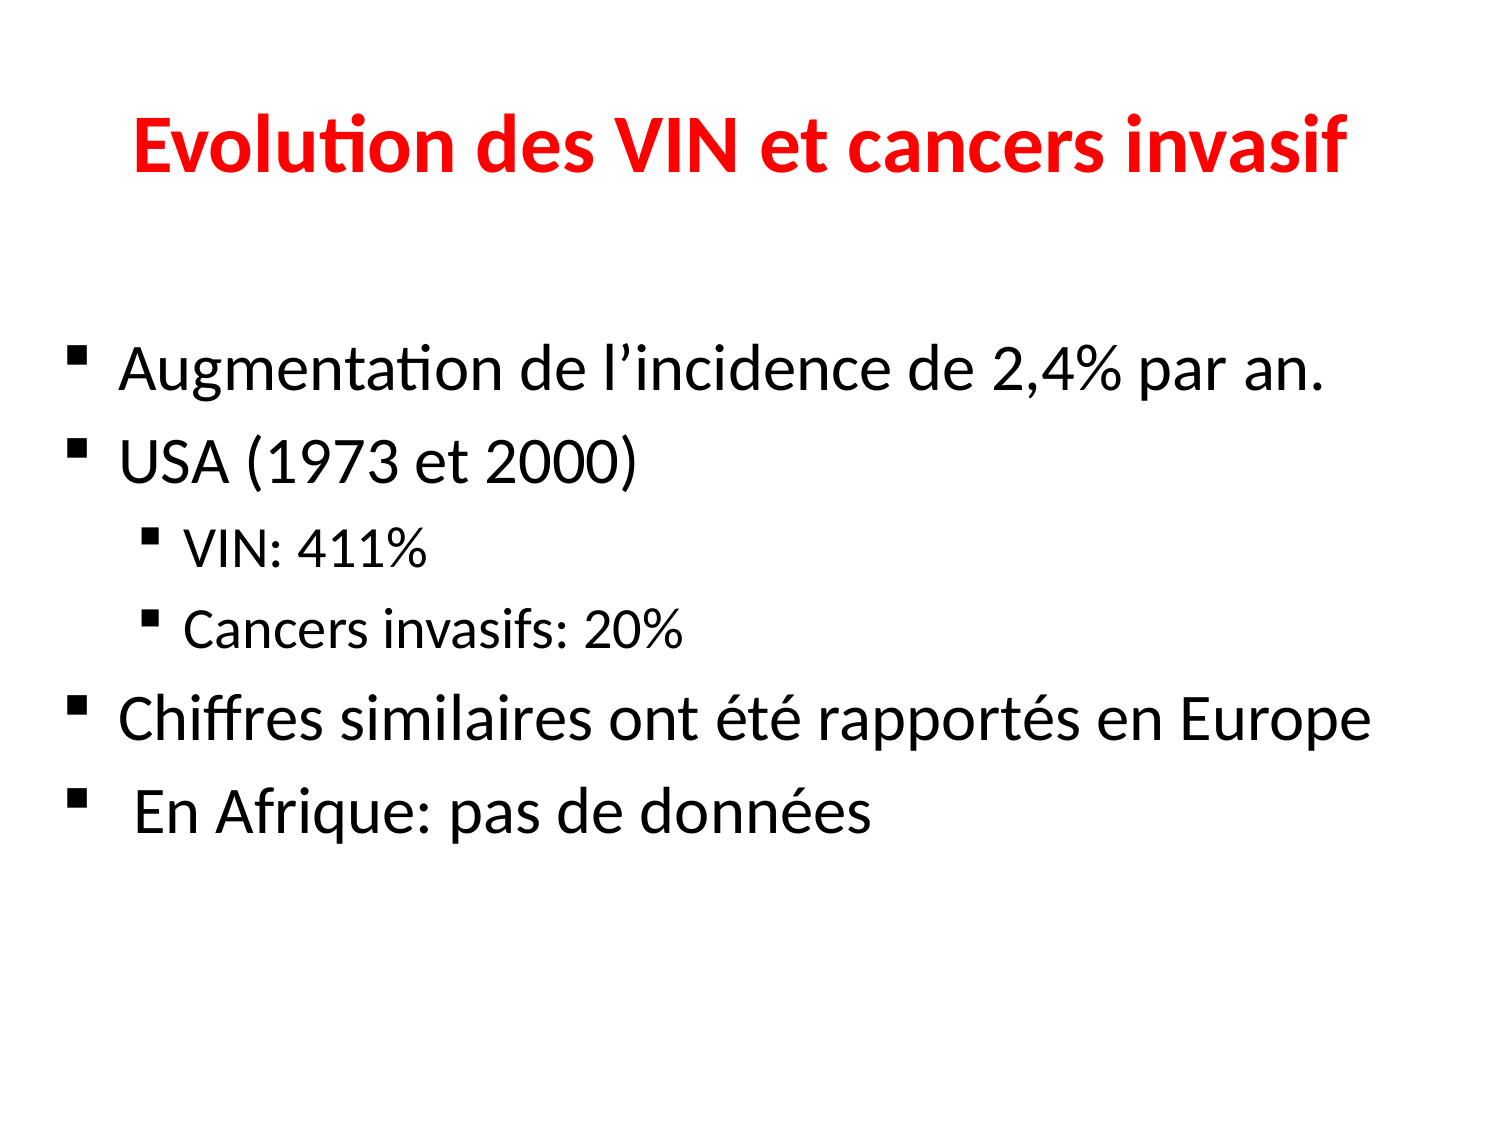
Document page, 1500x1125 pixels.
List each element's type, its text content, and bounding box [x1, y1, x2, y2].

list Augmentation de l’incidence de 2,4% par an. USA (1973 et 2000) VIN: 411% Cancers invasifs: 20% Chiffres similaires ont été rapportés en Europe En Afrique: pas de données [46, 222, 1500, 997]
title Evolution des VIN et cancers invasif [75, 45, 1425, 222]
